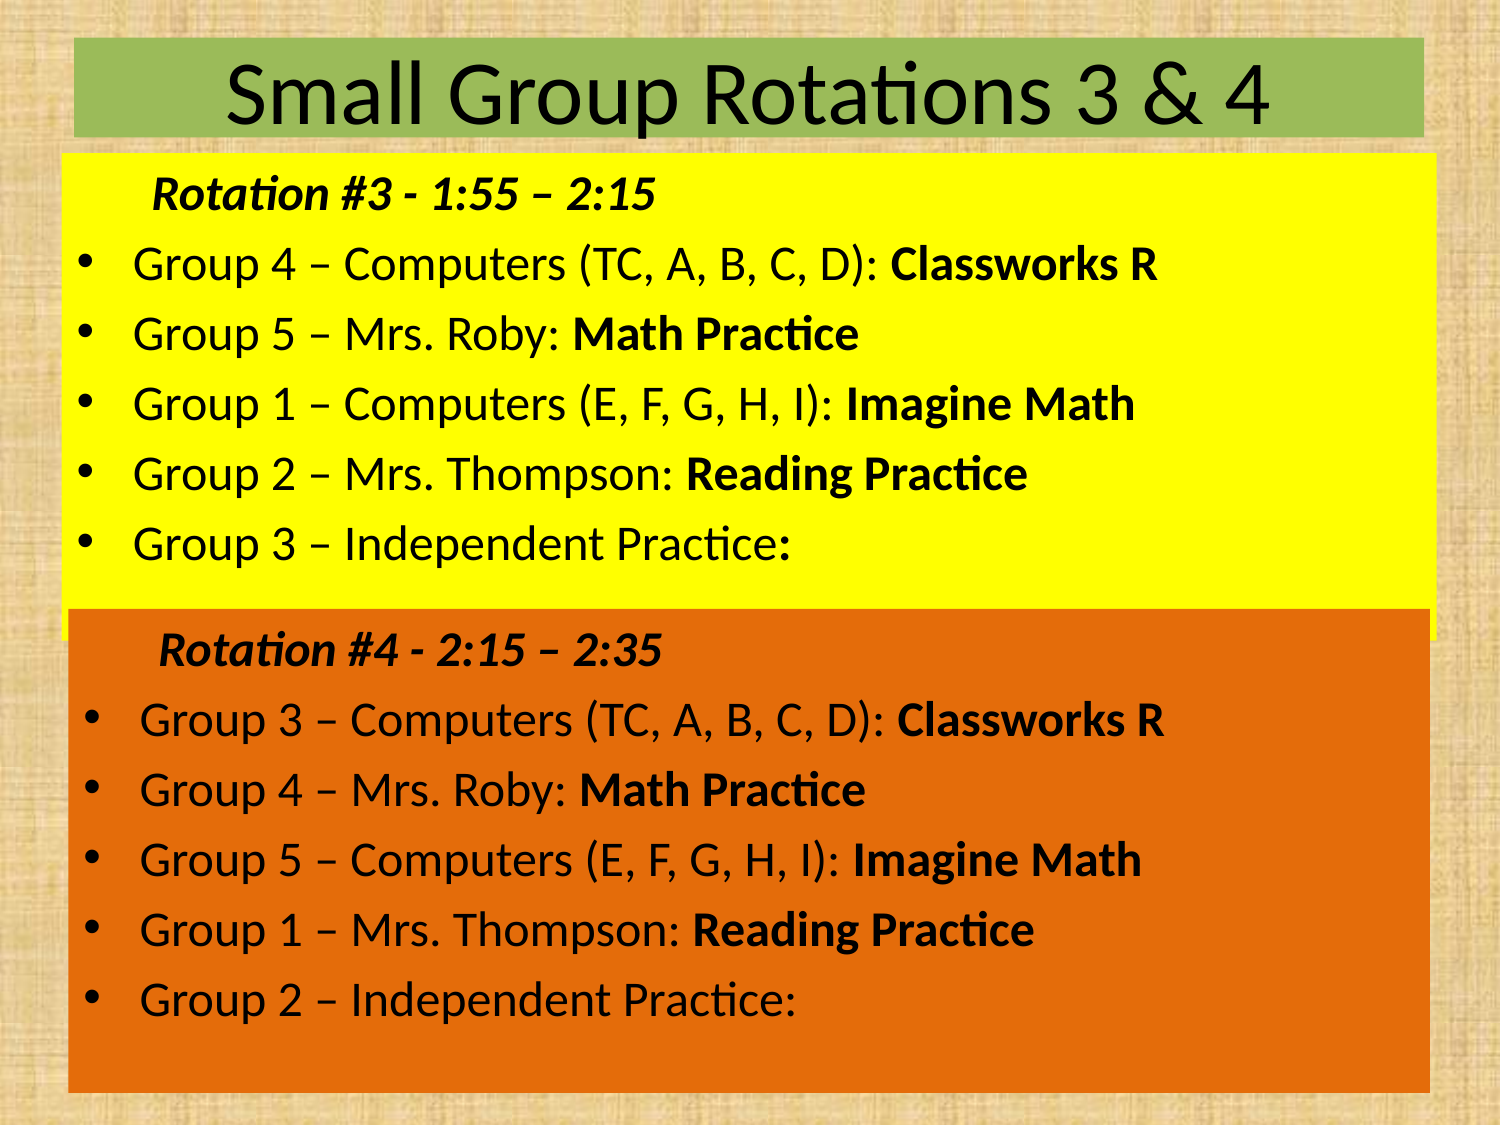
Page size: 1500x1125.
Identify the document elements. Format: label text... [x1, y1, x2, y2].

text_box Rotation #4 - 2:15 – 2:35 Group 3 – Computers (TC, A, B, C, D): Classworks R Group 4 – Mrs. Roby: Math Practice Group 5 – Computers (E, F, G, H, I): Imagine Math Group 1 – Mrs. Thompson: Reading Practice Group 2 – Independent Practice: [68, 608, 1430, 1093]
list Rotation #3 - 1:55 – 2:15 Group 4 – Computers (TC, A, B, C, D): Classworks R Group 5 – Mrs. Roby: Math Practice Group 1 – Computers (E, F, G, H, I): Imagine Math Group 2 – Mrs. Thompson: Reading Practice Group 3 – Independent Practice: [61, 153, 1437, 641]
title Small Group Rotations 3 & 4 [74, 37, 1425, 138]
picture [0, 0, 1500, 1125]
